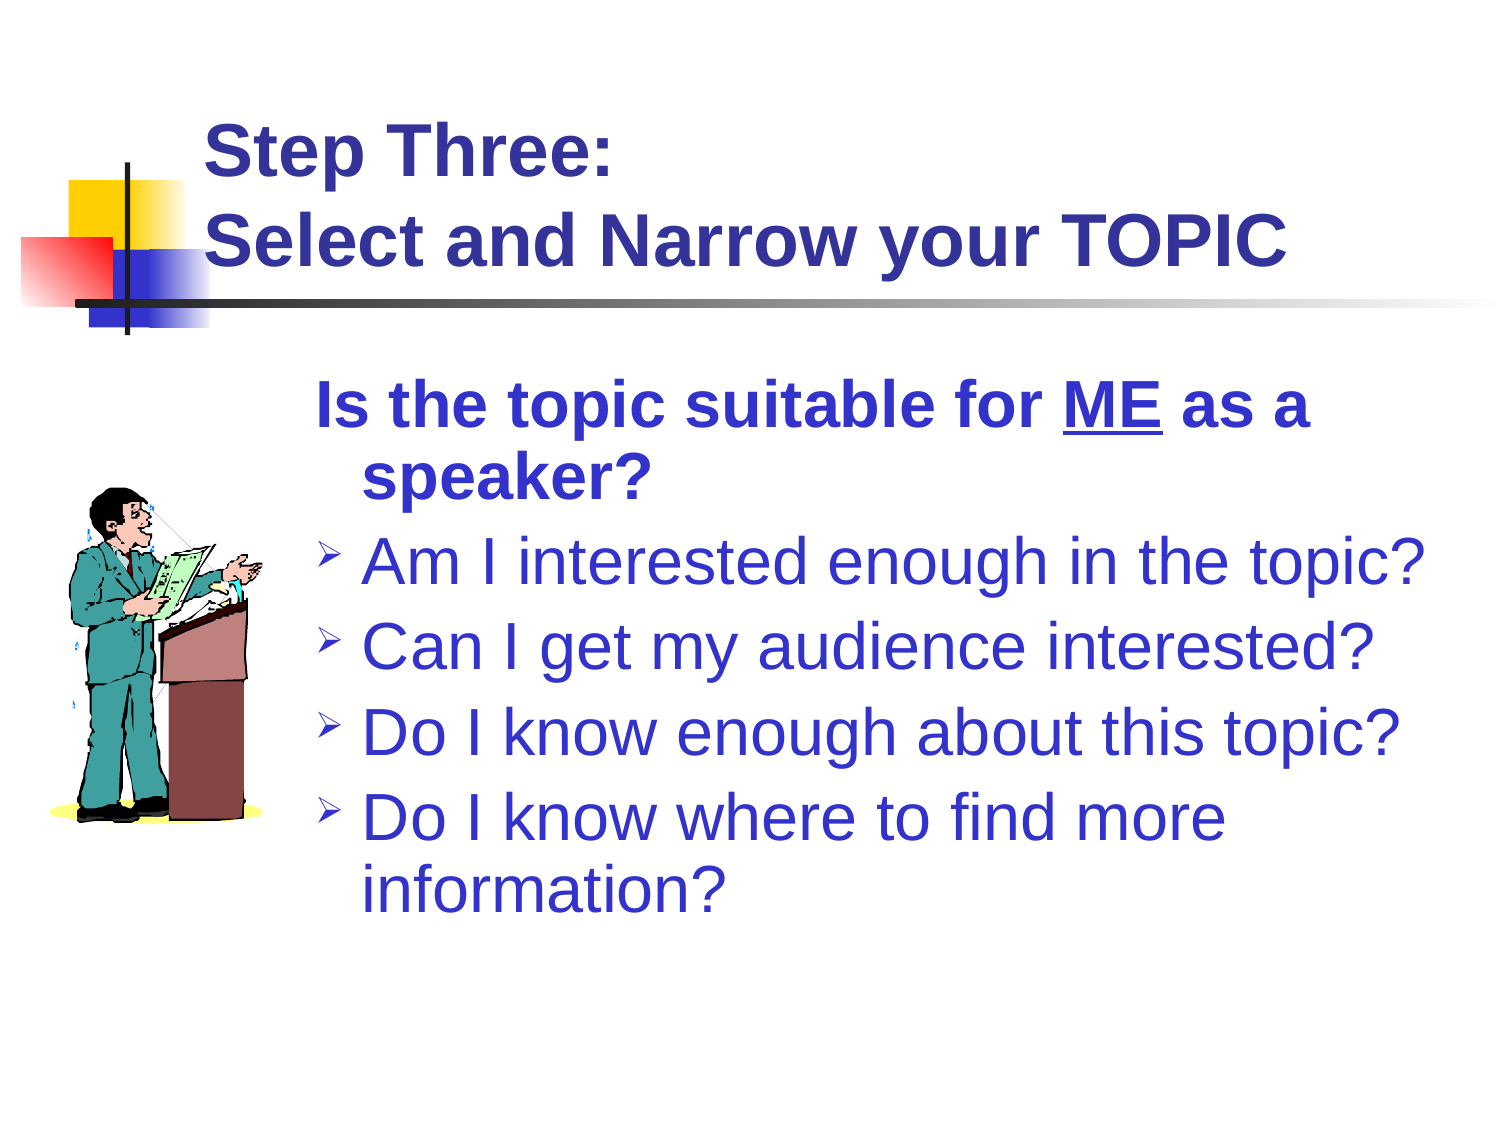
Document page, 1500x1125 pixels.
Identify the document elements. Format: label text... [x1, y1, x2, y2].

title Step Three: Select and Narrow your TOPIC [188, 101, 1468, 289]
list Is the topic suitable for ME as a speaker? Am I interested enough in the topic? Can I get my audience interested? Do I know enough about this topic? Do I know where to find more information? [225, 362, 1500, 1038]
picture [49, 487, 267, 826]
